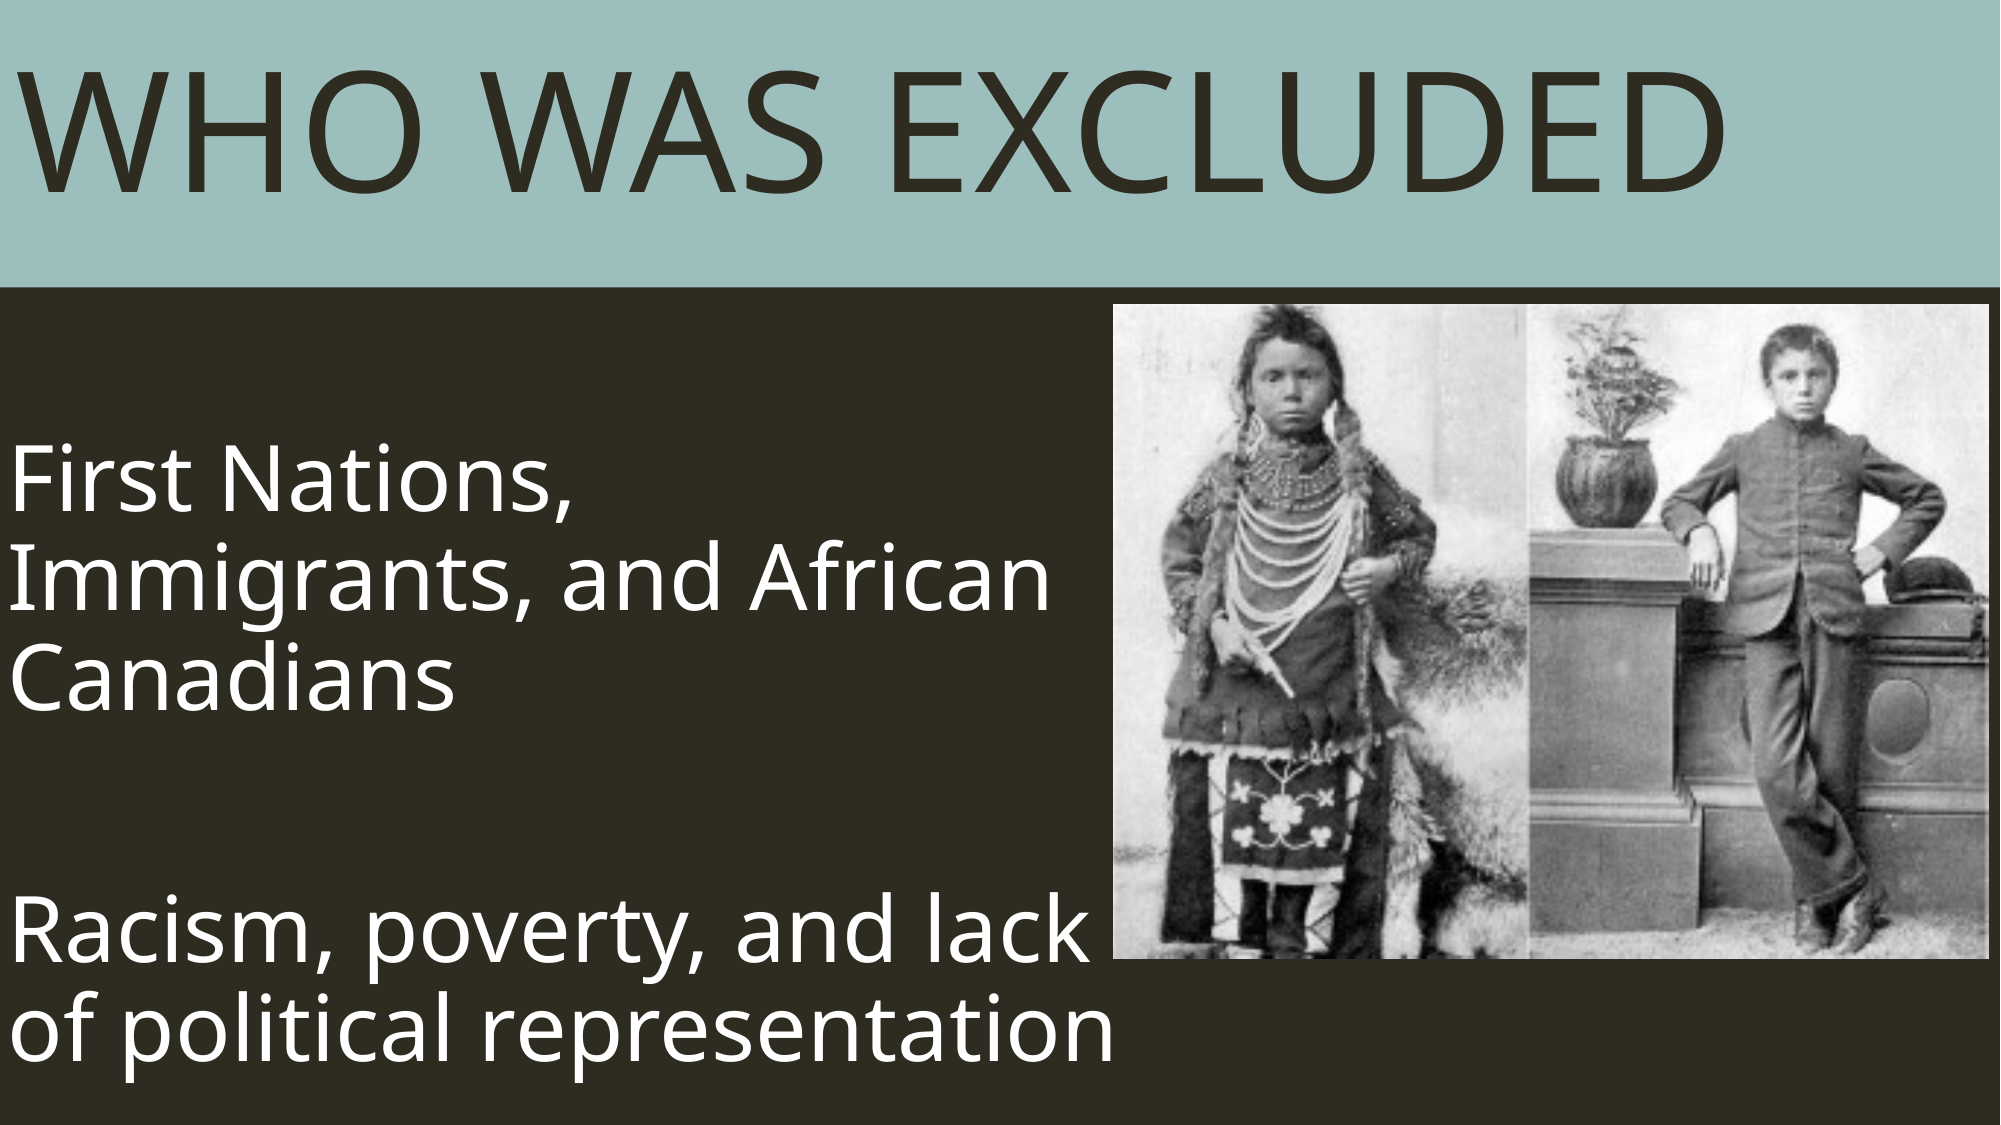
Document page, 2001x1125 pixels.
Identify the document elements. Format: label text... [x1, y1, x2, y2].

picture [1113, 304, 1989, 959]
list First Nations, Immigrants, and African Canadians Racism, poverty, and lack of political representation [0, 287, 1128, 1125]
title Who was excluded [0, 0, 2000, 288]
